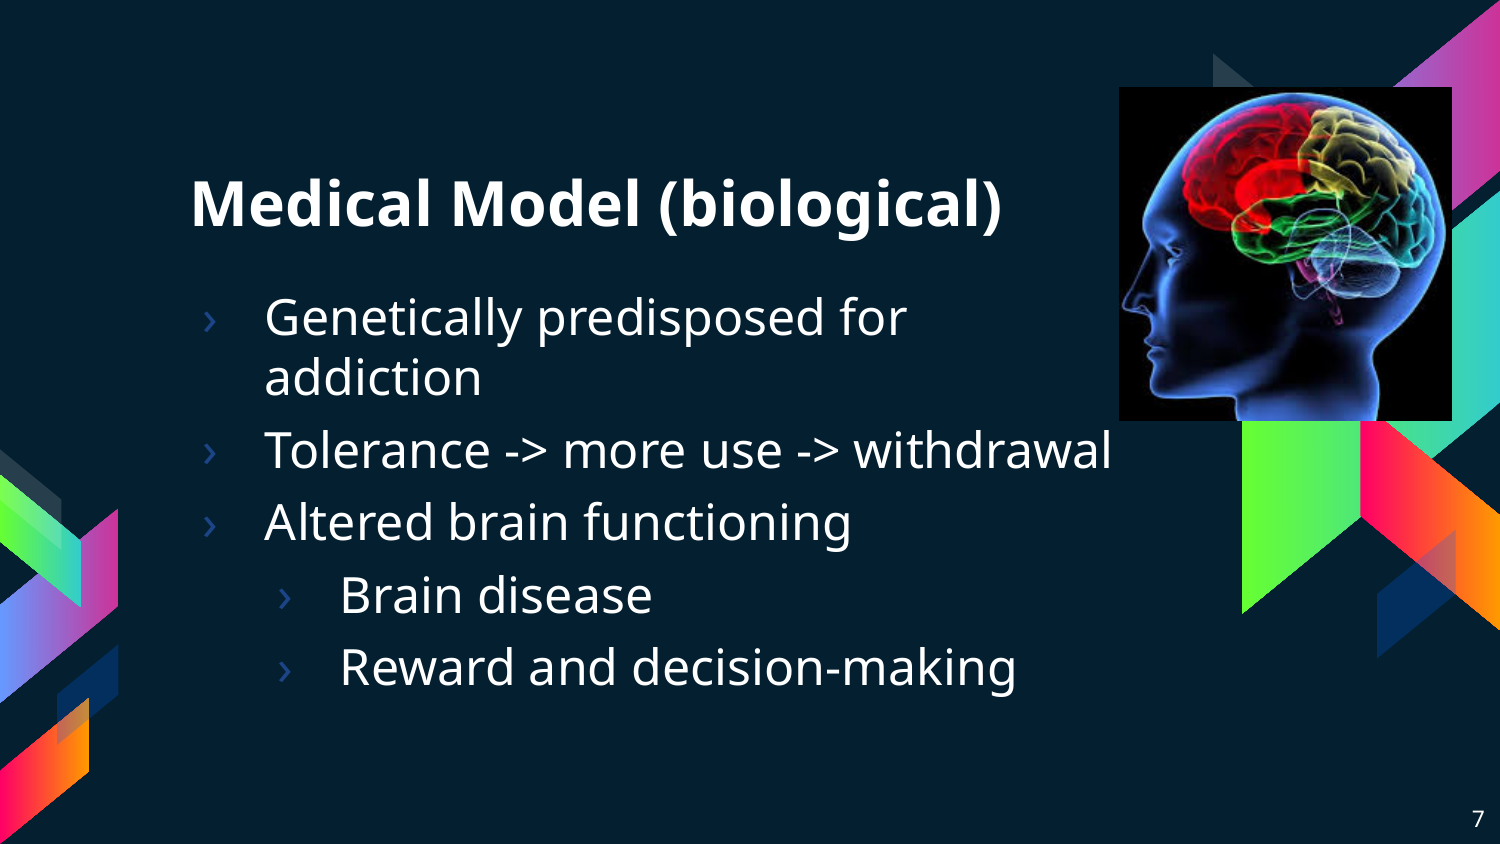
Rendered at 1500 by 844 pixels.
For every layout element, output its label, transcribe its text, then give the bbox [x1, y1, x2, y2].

slide_number 7 [1403, 789, 1500, 844]
title Medical Model (biological) [175, 149, 1114, 255]
list Genetically predisposed for addiction Tolerance -> more use -> withdrawal Altered brain functioning Brain disease Reward and decision-making [175, 270, 1155, 725]
picture [1119, 87, 1453, 421]
